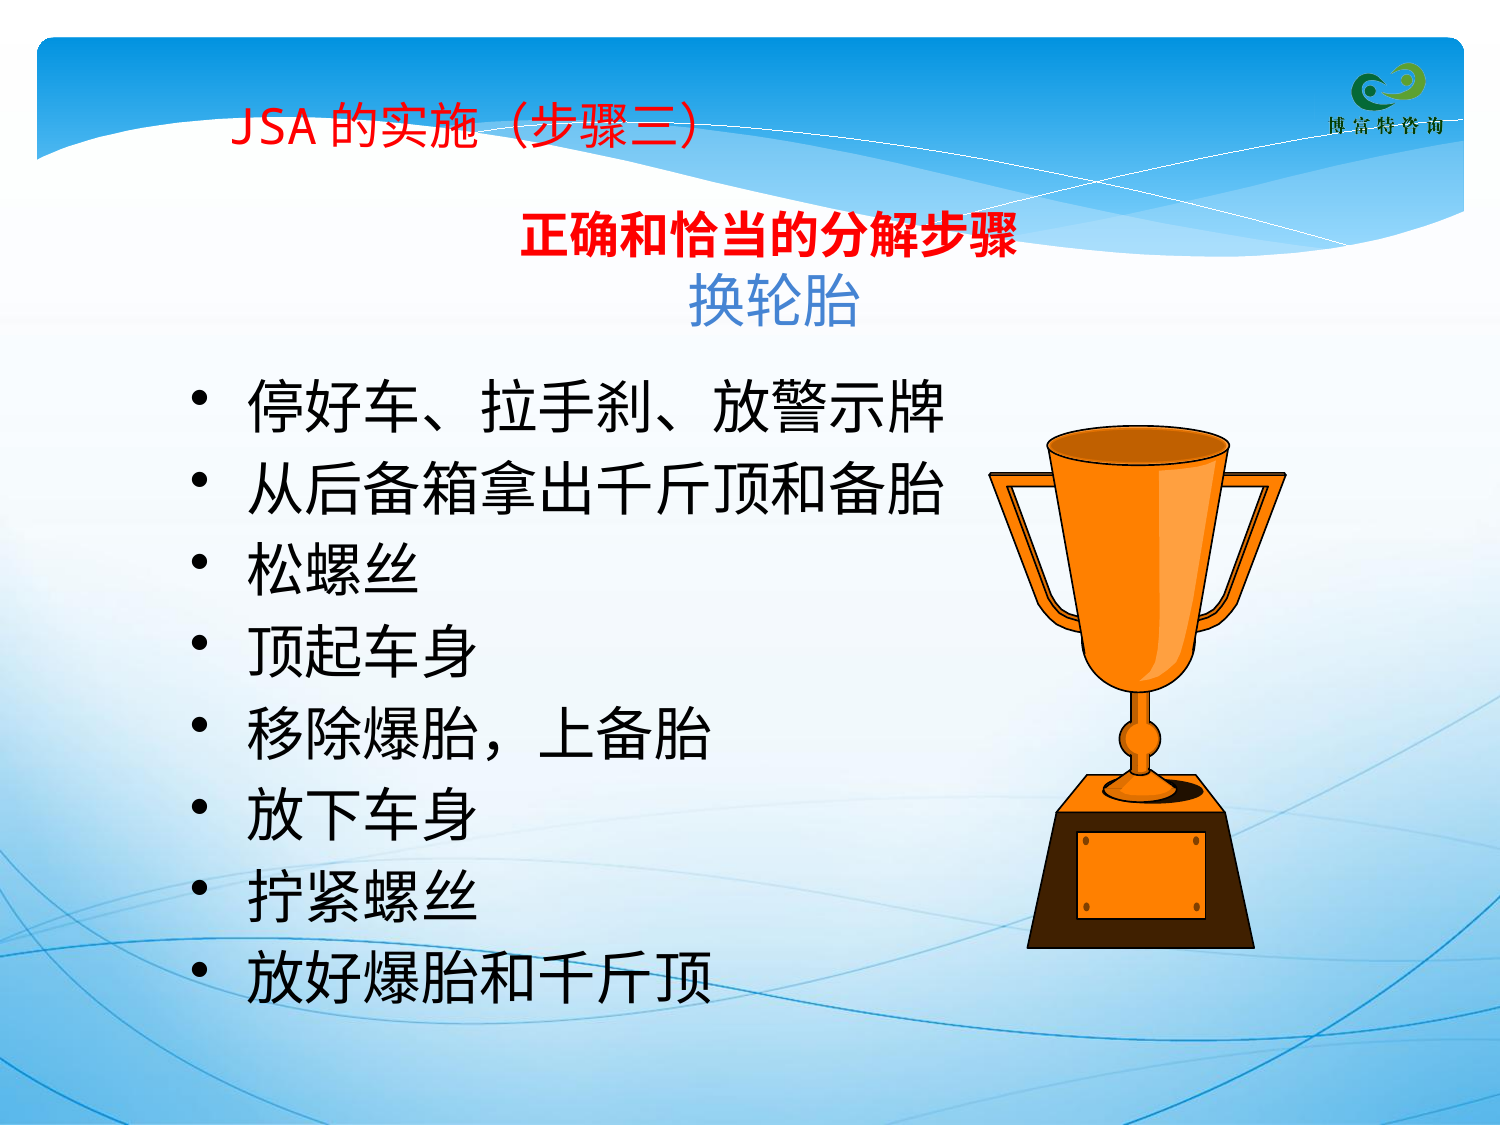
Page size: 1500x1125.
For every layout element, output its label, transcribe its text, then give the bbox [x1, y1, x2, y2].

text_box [987, 424, 1288, 951]
picture [0, 0, 1500, 1125]
text_box 正确和恰当的分解步骤 换轮胎 [99, 199, 1450, 338]
text_box 停好车、拉手刹、放警示牌 从后备箱拿出千斤顶和备胎 松螺丝 顶起车身 移除爆胎，上备胎 放下车身 拧紧螺丝 放好爆胎和千斤顶 [174, 362, 963, 1038]
text_box JSA的实施（步骤三） [212, 87, 875, 163]
